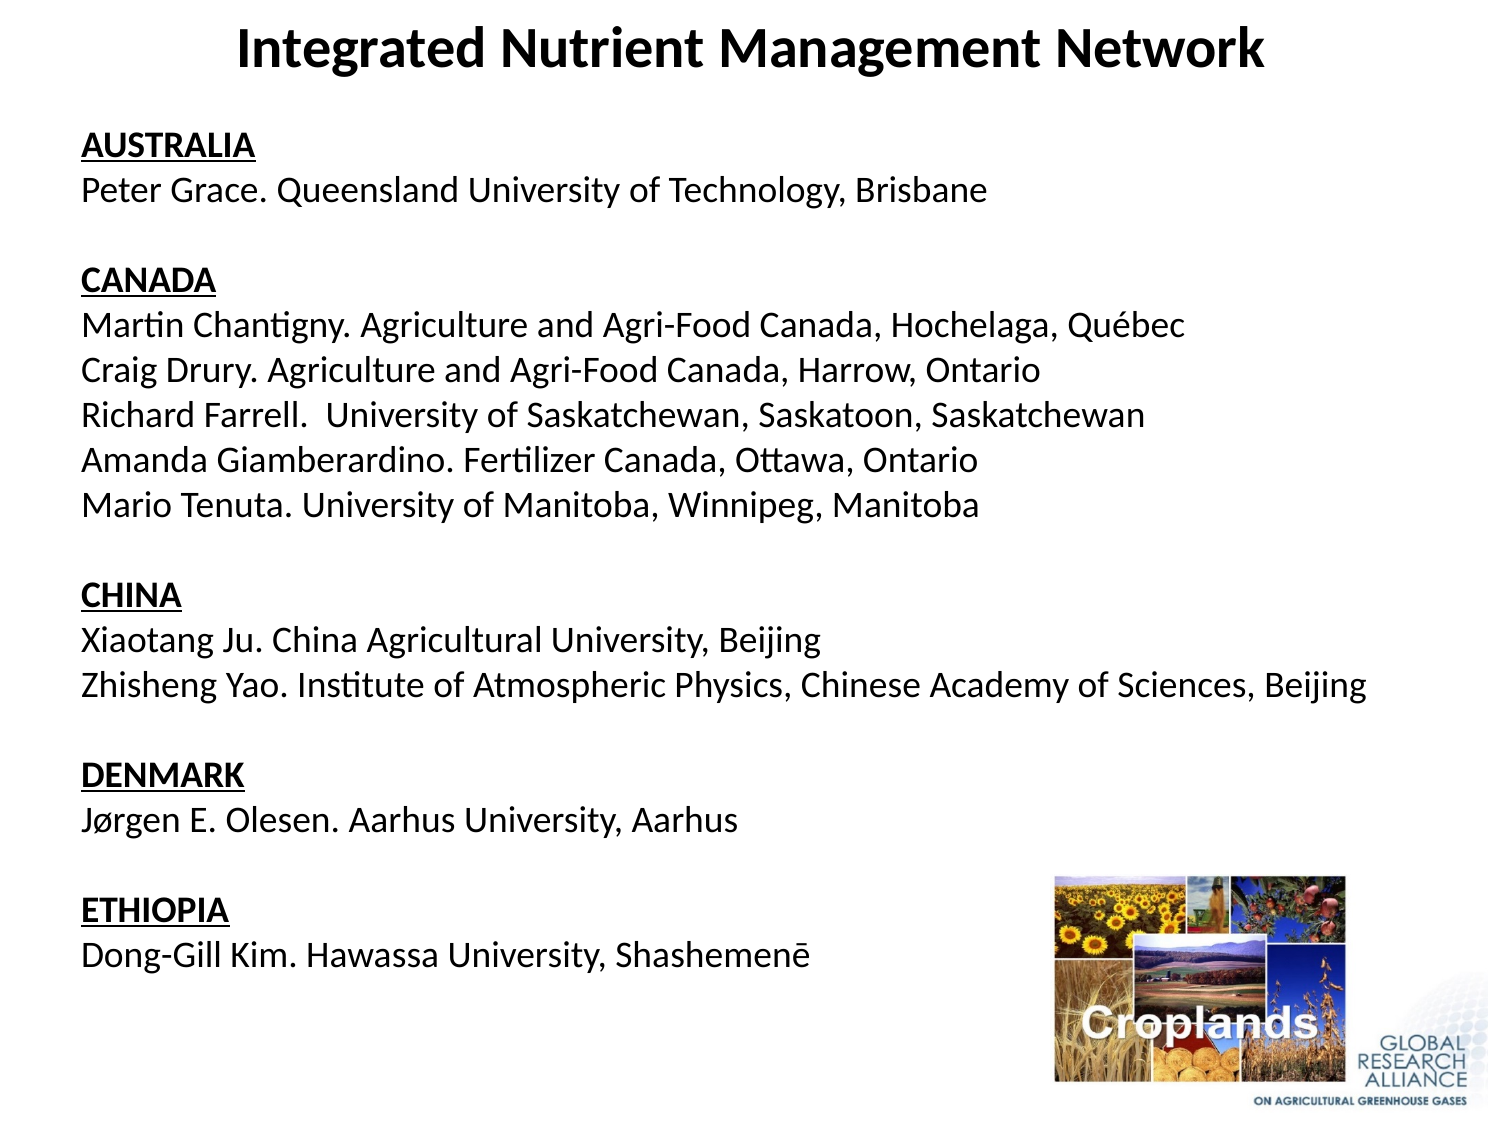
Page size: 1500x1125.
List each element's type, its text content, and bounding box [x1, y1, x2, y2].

picture [1049, 874, 1488, 1113]
text_box Integrated Nutrient Management Network [221, 1, 1281, 87]
text_box AUSTRALIA Peter Grace. Queensland University of Technology, Brisbane CANADA Martin Chantigny. Agriculture and Agri-Food Canada, Hochelaga, Québec Craig Drury. Agriculture and Agri-Food Canada, Harrow, Ontario Richard Farrell. University of Saskatchewan, Saskatoon, Saskatchewan Amanda Giamberardino. Fertilizer Canada, Ottawa, Ontario Mario Tenuta. University of Manitoba, Winnipeg, Manitoba CHINA Xiaotang Ju. China Agricultural University, Beijing Zhisheng Yao. Institute of Atmospheric Physics, Chinese Academy of Sciences, Beijing DENMARK Jørgen E. Olesen. Aarhus University, Aarhus ETHIOPIA Dong-Gill Kim. Hawassa University, Shashemenē [66, 112, 1384, 1028]
